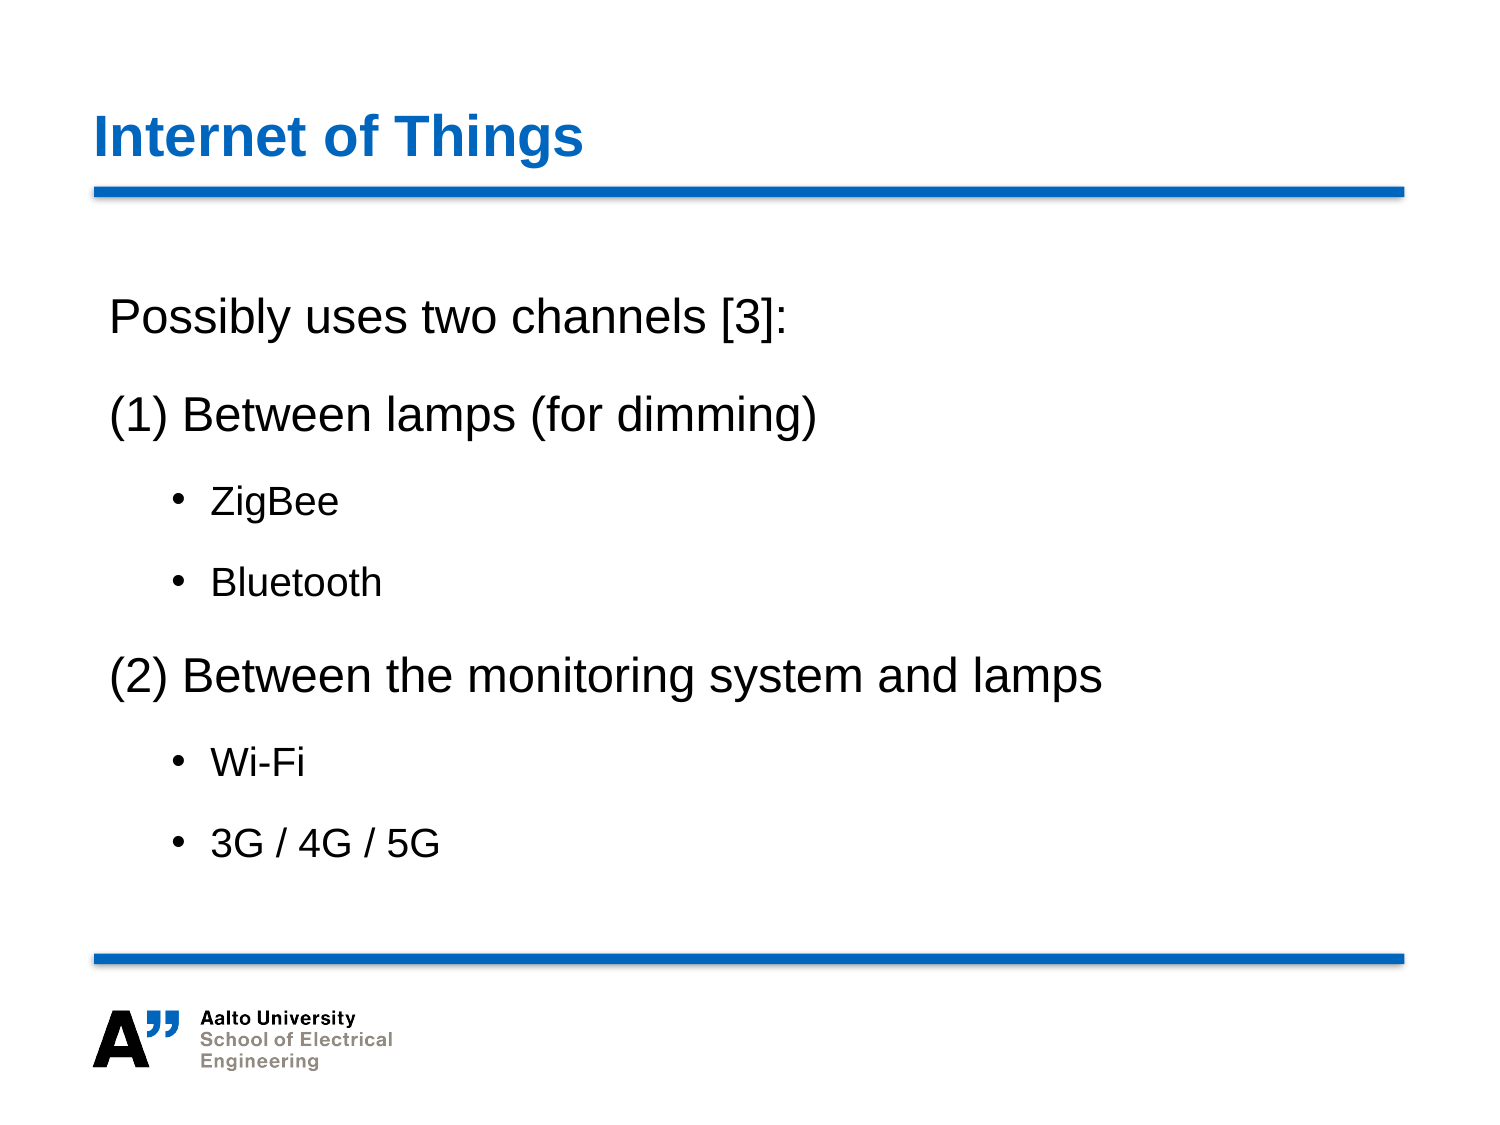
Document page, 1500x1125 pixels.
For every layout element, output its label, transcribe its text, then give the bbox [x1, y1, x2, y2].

text_box Internet of Things [93, 63, 1369, 212]
picture [35, 953, 449, 1125]
text_box Possibly uses two channels [3]: (1) Between lamps (for dimming) ZigBee Bluetooth (2) Between the monitoring system and lamps Wi-Fi 3G / 4G / 5G [93, 247, 1369, 876]
